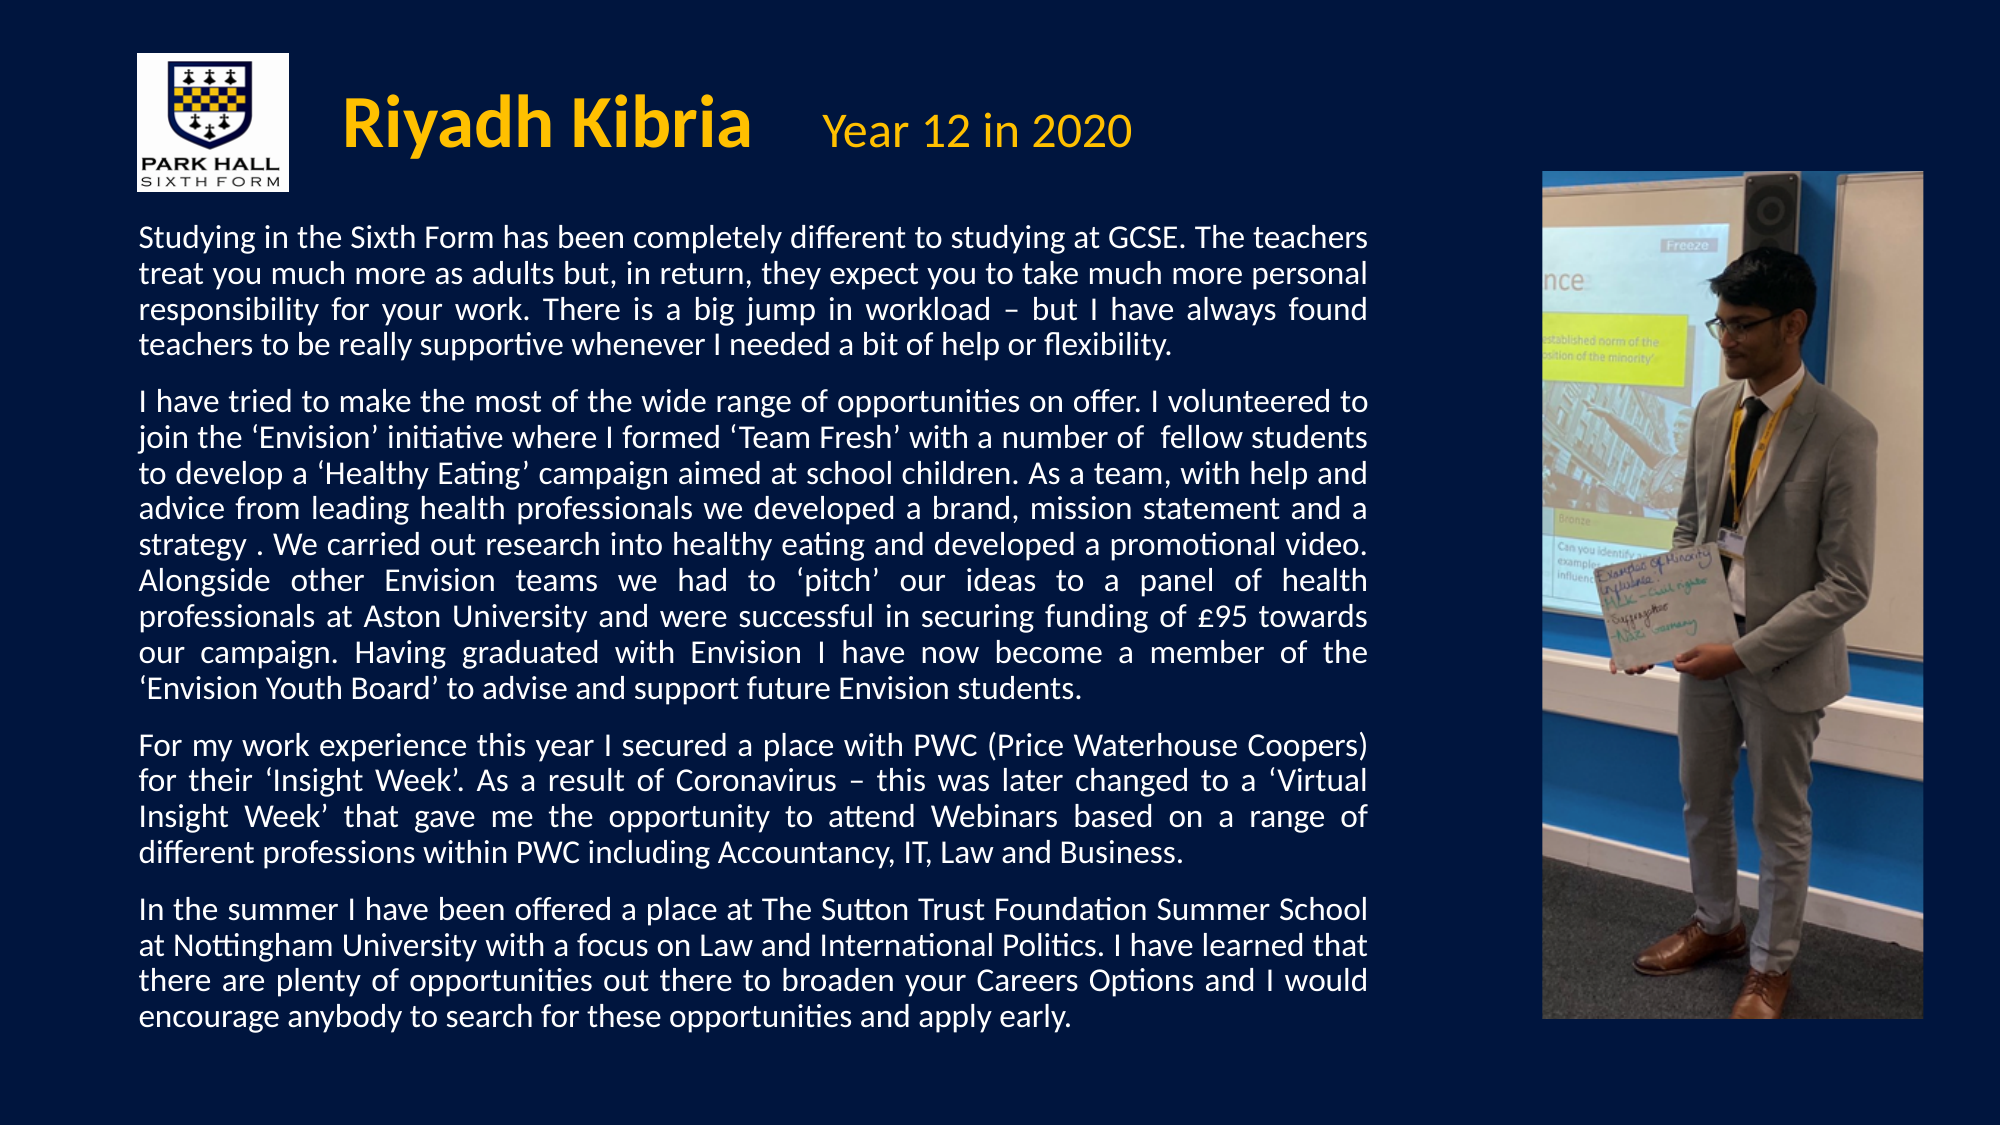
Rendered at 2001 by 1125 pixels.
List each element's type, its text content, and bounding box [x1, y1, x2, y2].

text_box Riyadh Kibria Year 12 in 2020 [327, 65, 1543, 171]
list Studying in the Sixth Form has been completely different to studying at GCSE. The teachers treat you much more as adults but, in return, they expect you to take much more personal responsibility for your work. There is a big jump in workload – but I have always found teachers to be really supportive whenever I needed a bit of help or flexibility. I have tried to make the most of the wide range of opportunities on offer. I volunteered to join the ‘Envision’ initiative where I formed ‘Team Fresh’ with a number of fellow students to develop a ‘Healthy Eating’ campaign aimed at school children. As a team, with help and advice from leading health professionals we developed a brand, mission statement and a strategy . We carried out research into healthy eating and developed a promotional video. Alongside other Envision teams we had to ‘pitch’ our ideas to a panel of health professionals at Aston University and were successful in securing funding of £95 towards our campaign. Having graduated with Envision I have now become a member of the ‘Envision Youth Board’ to advise and support future Envision students. For my work experience this year I secured a place with PWC (Price Waterhouse Coopers) for their ‘Insight Week’. As a result of Coronavirus – this was later changed to a ‘Virtual Insight Week’ that gave me the opportunity to attend Webinars based on a range of different professions within PWC including Accountancy, IT, Law and Business. In the summer I have been offered a place at The Sutton Trust Foundation Summer School at Nottingham University with a focus on Law and International Politics. I have learned that there are plenty of opportunities out there to broaden your Careers Options and I would encourage anybody to search for these opportunities and apply early. [123, 212, 1386, 1060]
picture [137, 53, 289, 192]
picture [1542, 171, 1924, 1019]
